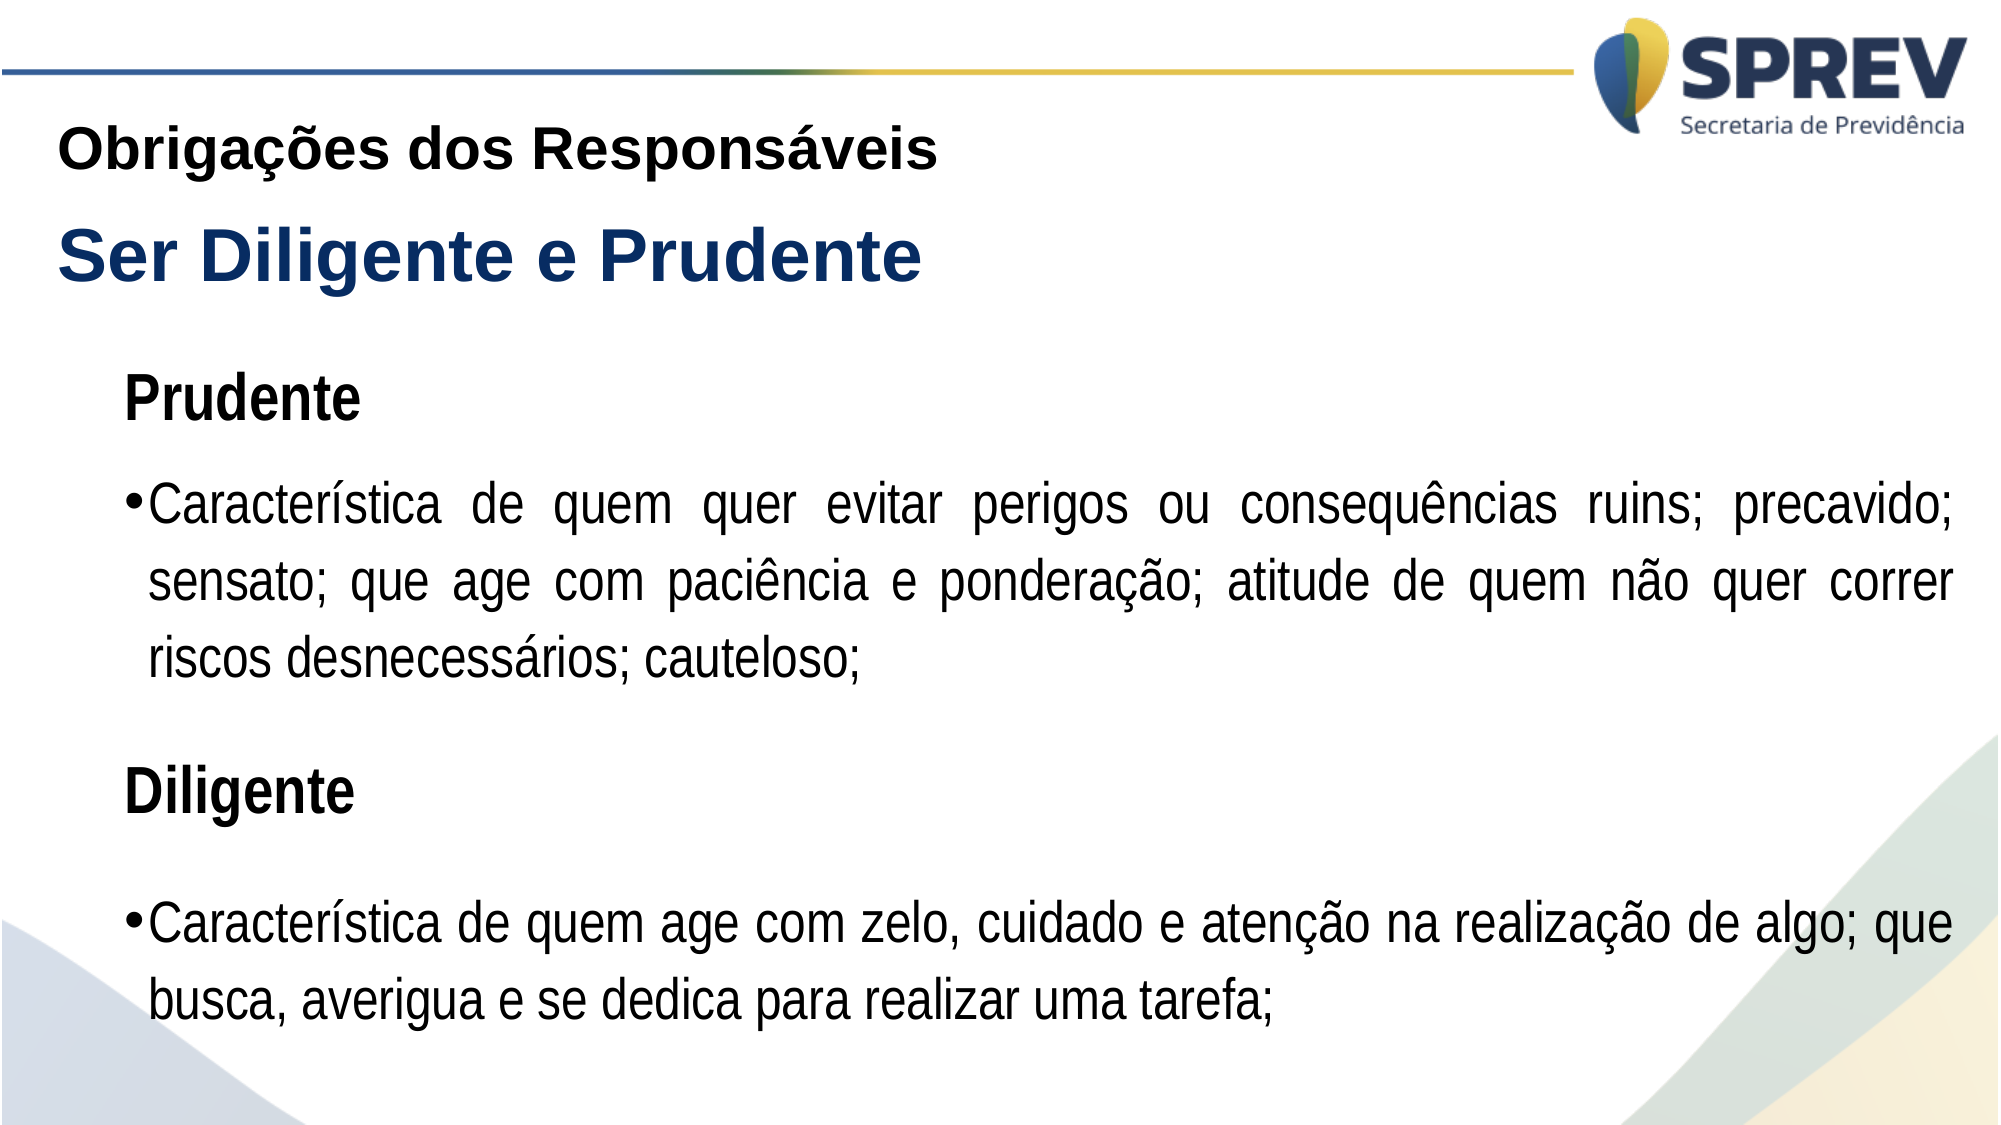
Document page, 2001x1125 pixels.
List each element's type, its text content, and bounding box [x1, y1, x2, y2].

picture [2, 0, 1998, 1125]
text_box Obrigações dos Responsáveis Ser Diligente e Prudente [43, 101, 1969, 304]
text_box Prudente Característica de quem quer evitar perigos ou consequências ruins; precavido; sensato; que age com paciência e ponderação; atitude de quem não quer correr riscos desnecessários; cauteloso; Diligente Característica de quem age com zelo, cuidado e atenção na realização de algo; que busca, averigua e se dedica para realizar uma tarefa; [109, 338, 1970, 1039]
